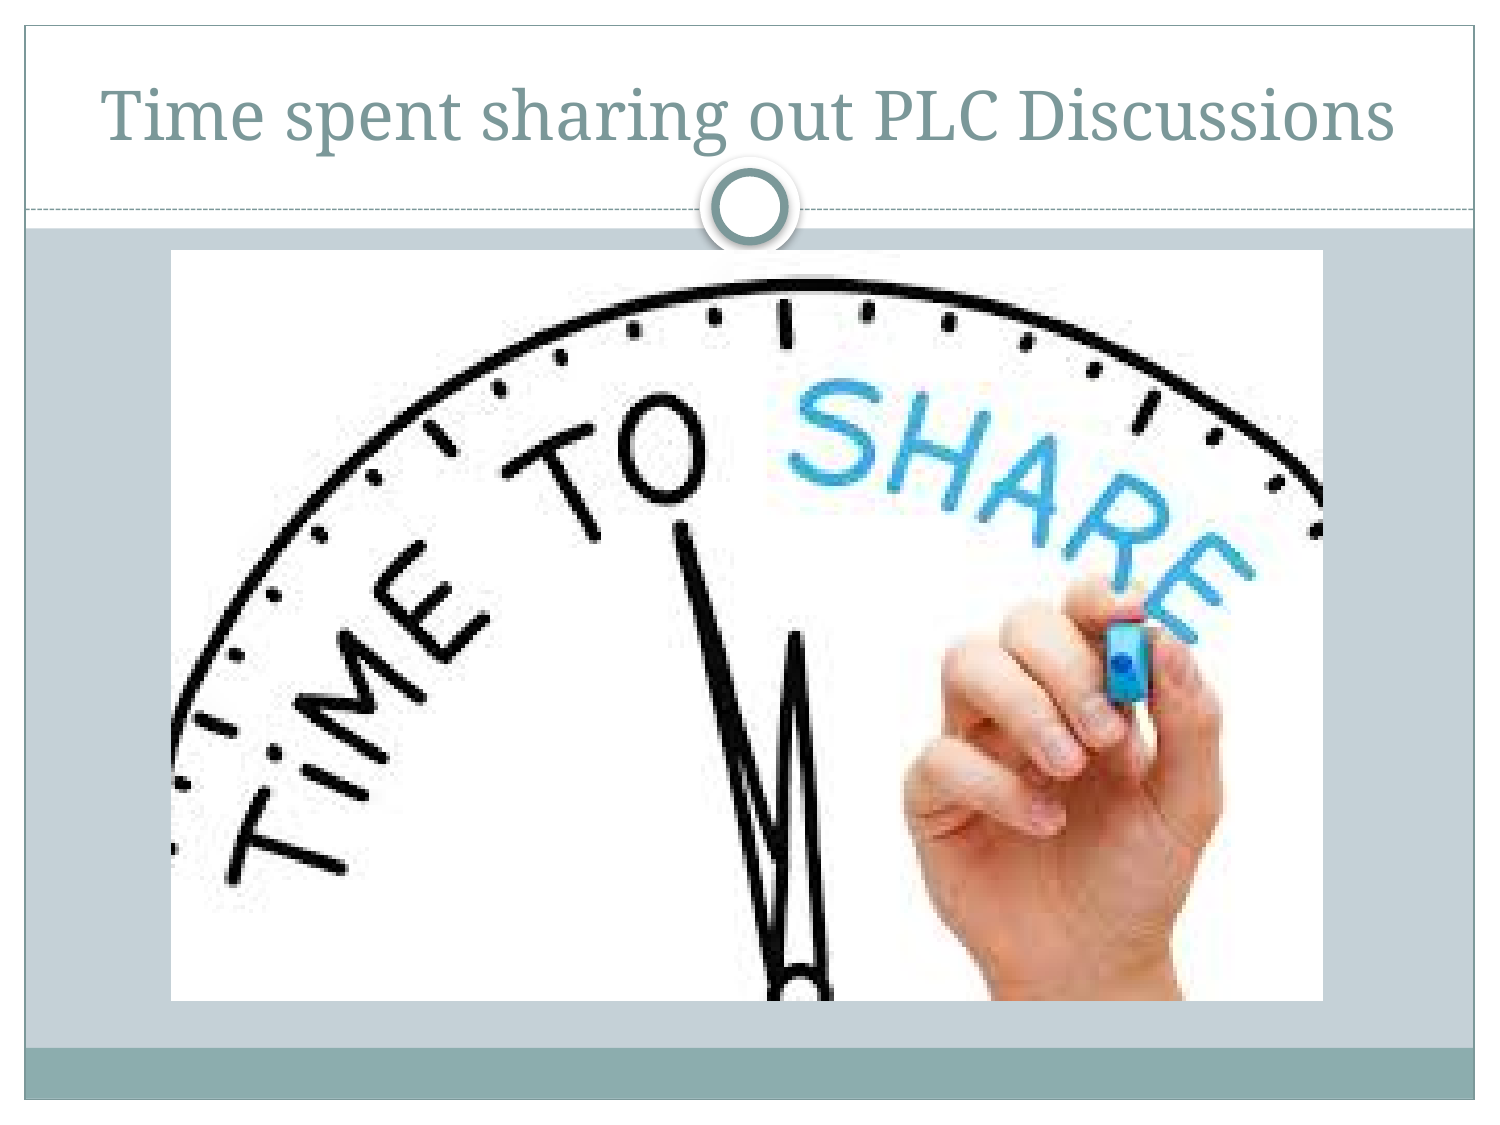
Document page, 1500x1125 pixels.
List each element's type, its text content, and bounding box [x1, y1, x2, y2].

title Time spent sharing out PLC Discussions [49, 37, 1450, 162]
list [49, 250, 1445, 1001]
